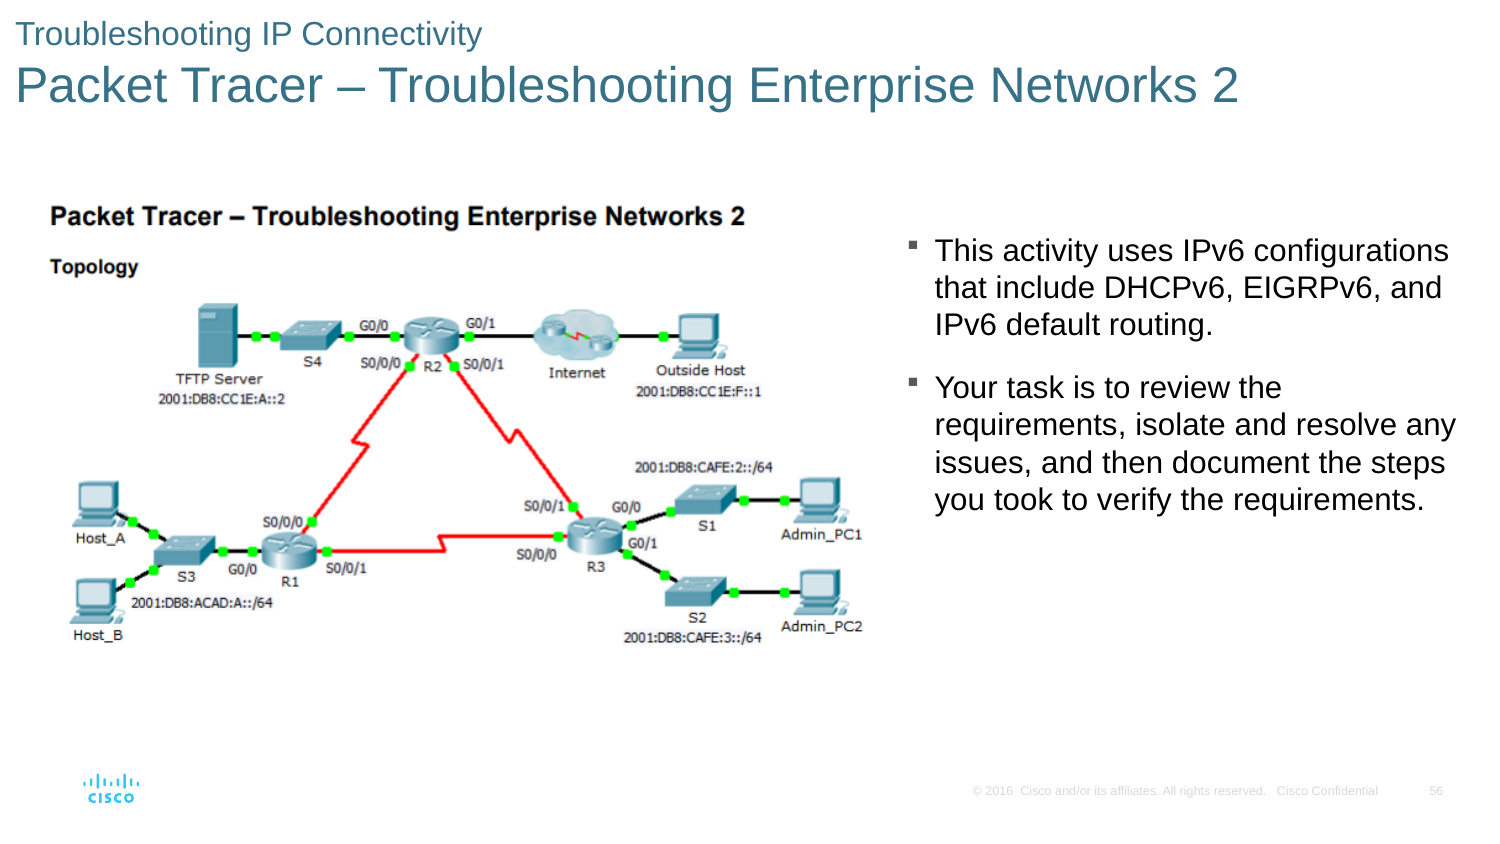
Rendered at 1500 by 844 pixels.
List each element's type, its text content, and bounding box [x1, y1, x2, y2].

title Troubleshooting IP Connectivity Packet Tracer – Troubleshooting Enterprise Networks 2 [0, 0, 1303, 125]
list This activity uses IPv6 configurations that include DHCPv6, EIGRPv6, and IPv6 default routing. Your task is to review the requirements, isolate and resolve any issues, and then document the steps you took to verify the requirements. [891, 222, 1500, 748]
picture [40, 198, 874, 655]
